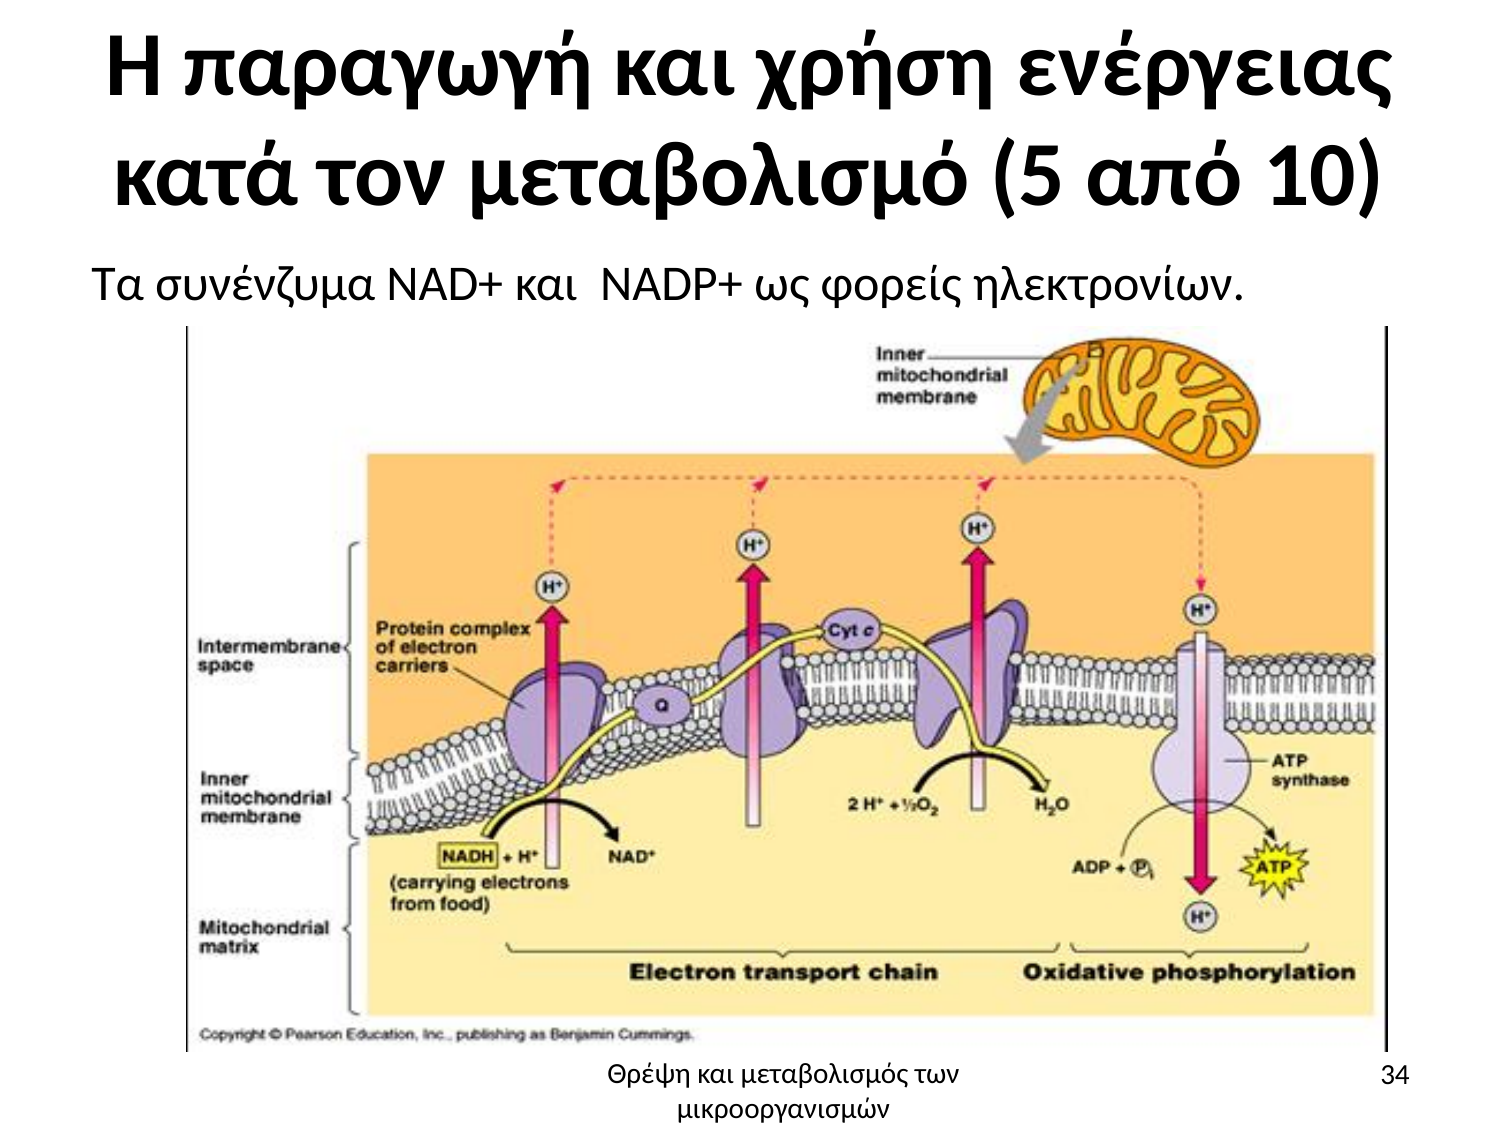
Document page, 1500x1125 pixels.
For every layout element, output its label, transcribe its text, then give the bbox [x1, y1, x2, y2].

text_box Θρέψη και μεταβολισμός των μικροοργανισμών [521, 1060, 1046, 1125]
slide_number 34 [1074, 1042, 1425, 1103]
title Η παραγωγή και χρήση ενέργειας κατά τον μεταβολισμό (5 από 10) [29, 0, 1471, 232]
picture [186, 325, 1389, 1052]
text_box Τα συνένζυμα NAD+ και NADP+ ως φορείς ηλεκτρονίων. [76, 243, 1436, 319]
